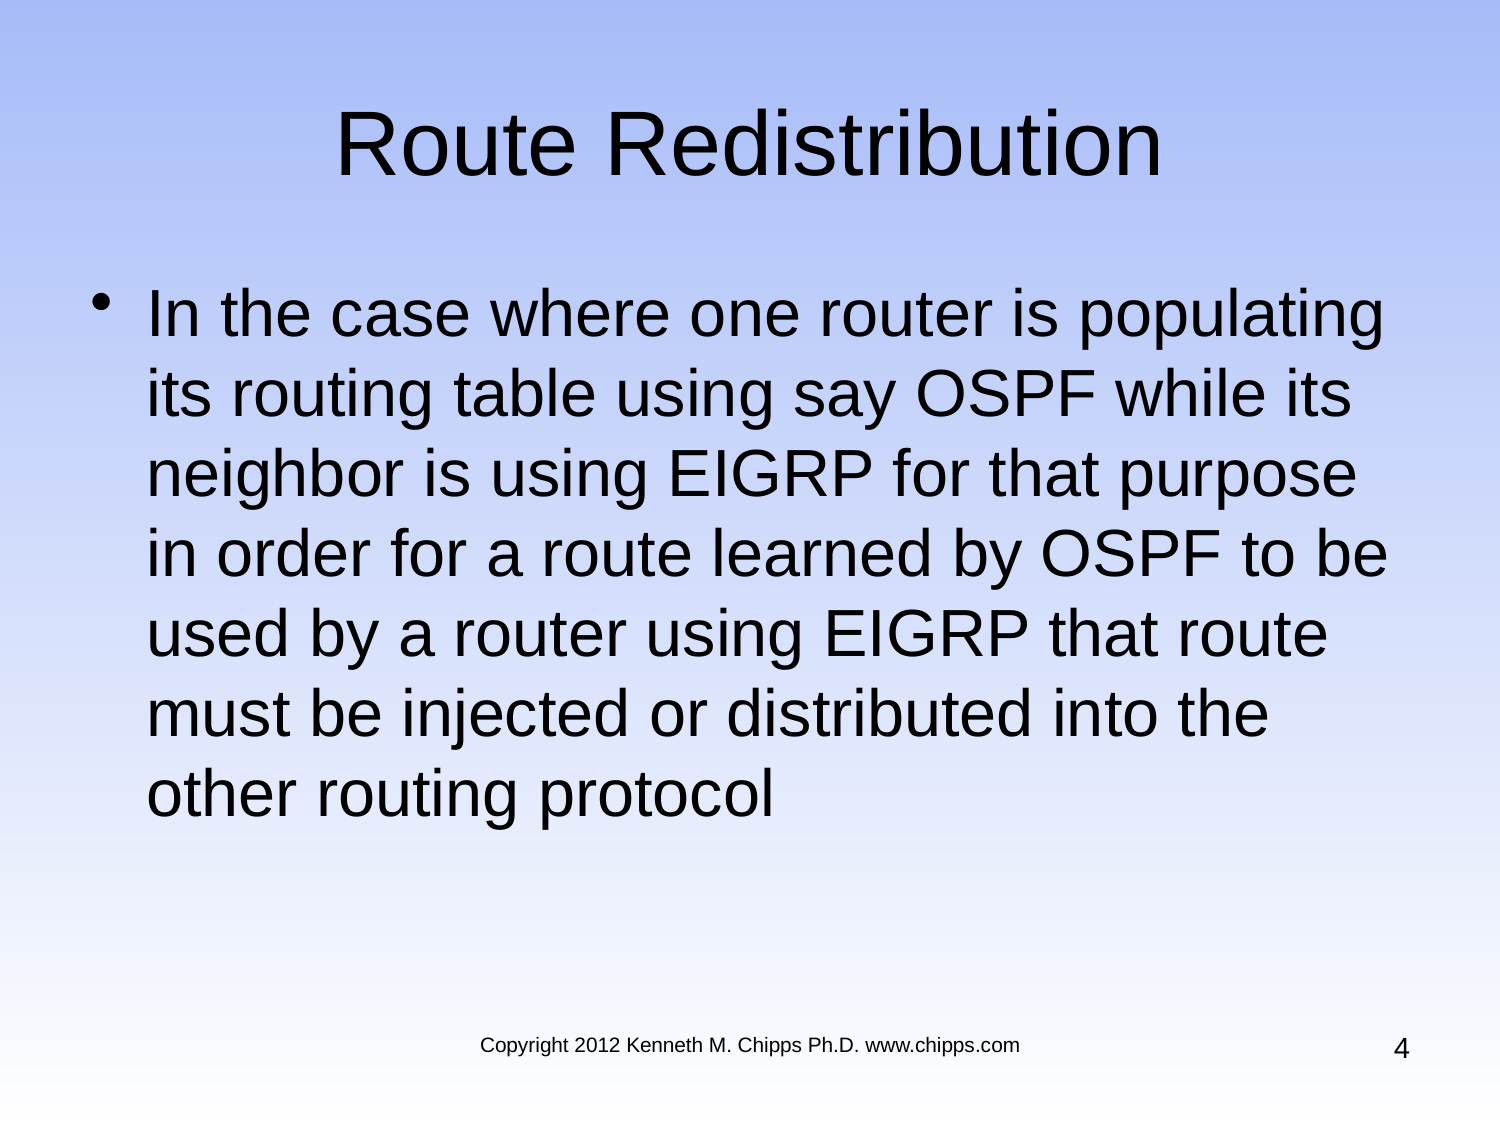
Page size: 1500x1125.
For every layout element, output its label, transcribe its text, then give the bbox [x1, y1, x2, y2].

list In the case where one router is populating its routing table using say OSPF while its neighbor is using EIGRP for that purpose in order for a route learned by OSPF to be used by a router using EIGRP that route must be injected or distributed into the other routing protocol [74, 262, 1426, 1006]
footer Copyright 2012 Kenneth M. Chipps Ph.D. www.chipps.com [449, 1024, 1051, 1103]
title Route Redistribution [74, 44, 1426, 233]
slide_number 4 [1074, 1021, 1426, 1101]
